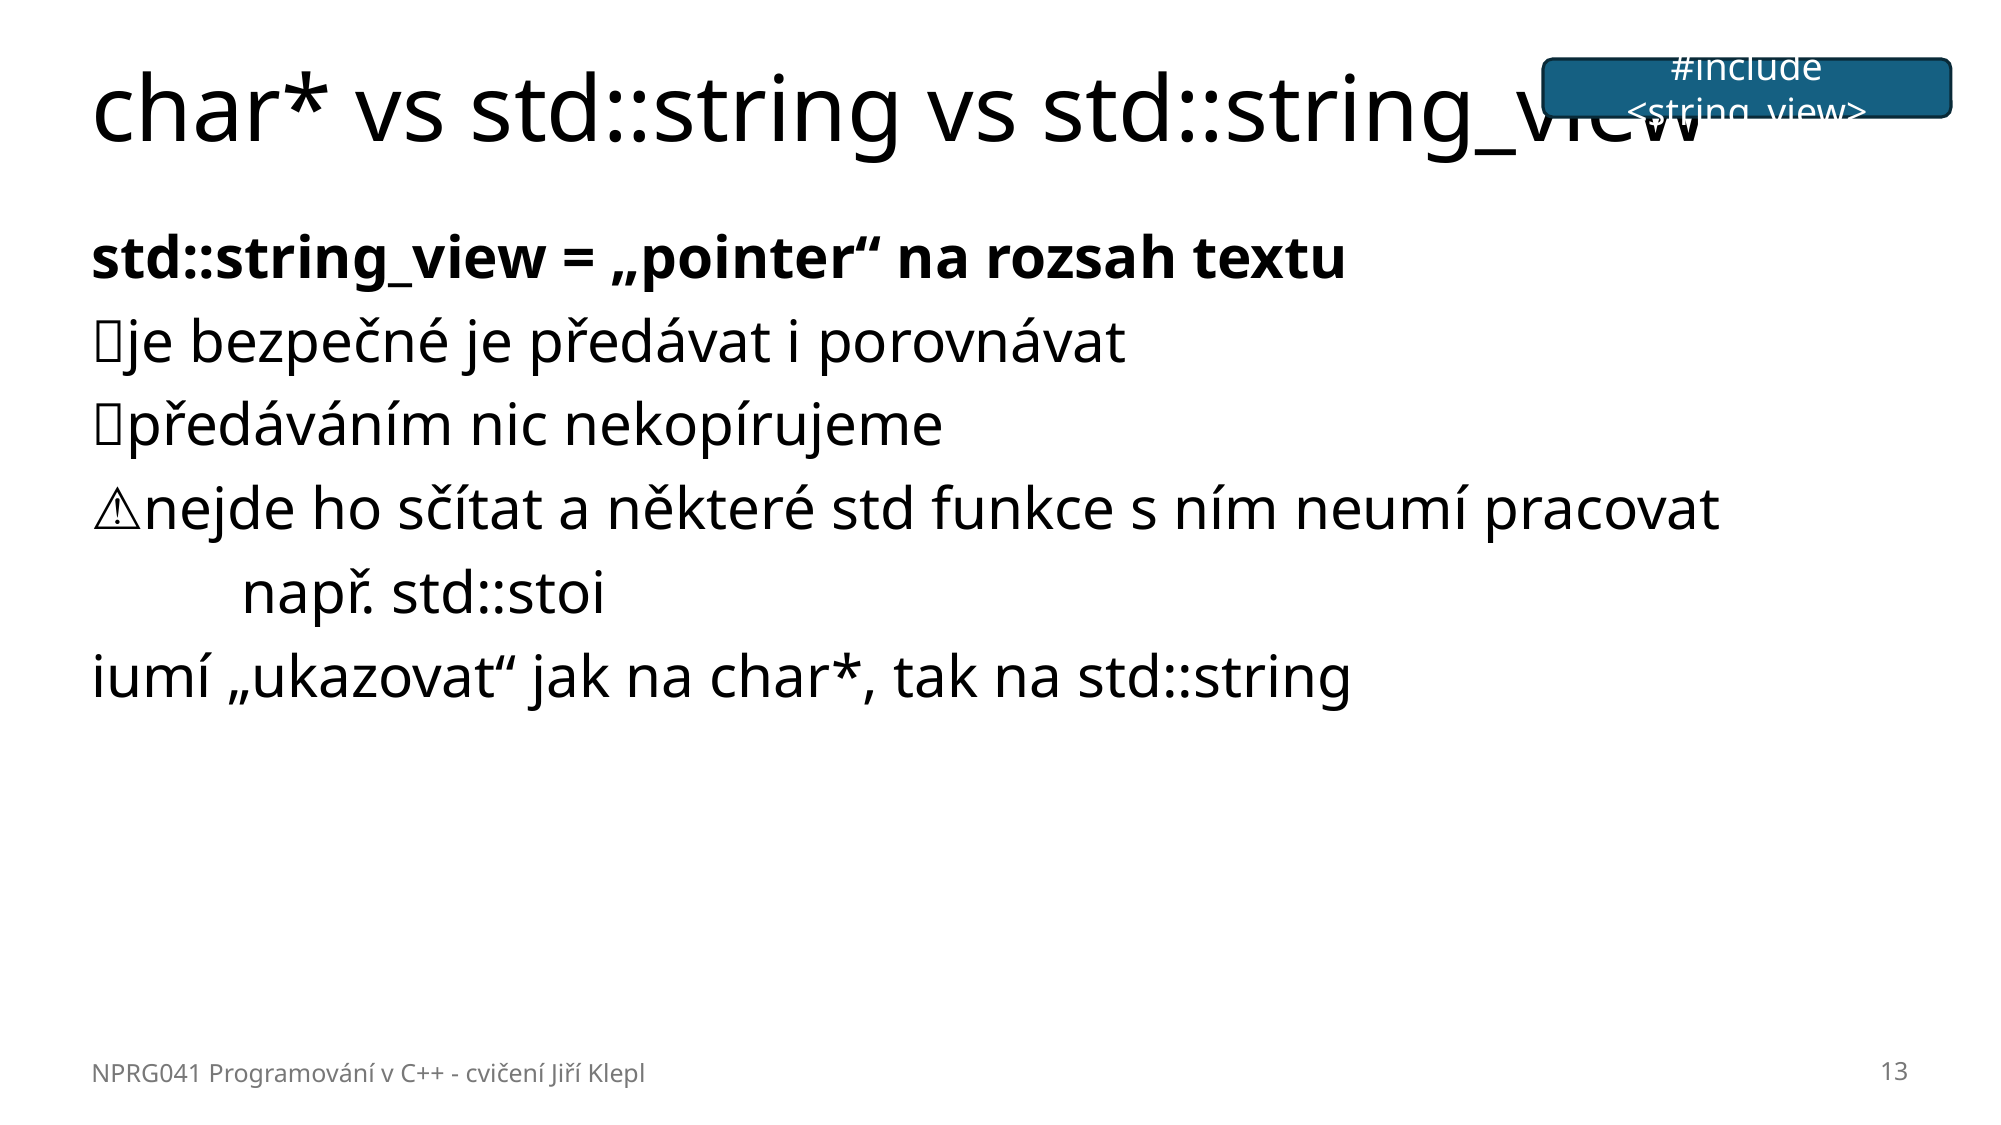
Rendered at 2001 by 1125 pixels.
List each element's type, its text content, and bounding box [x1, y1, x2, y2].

title char* vs std::string vs std::string_view [76, 3, 1924, 220]
footer NPRG041 Programování v C++ - cvičení Jiří Klepl [76, 1042, 1338, 1103]
text_box #include <string_view> [1541, 57, 1953, 119]
slide_number 13 [1473, 1042, 1924, 1103]
list std::string_view = „pointer“ na rozsah textu ✅je bezpečné je předávat i porovnávat ✅předáváním nic nekopírujeme ⚠️nejde ho sčítat a některé std funkce s ním neumí pracovat např. std::stoi ℹ️umí „ukazovat“ jak na char*, tak na std::string [76, 220, 1924, 1014]
